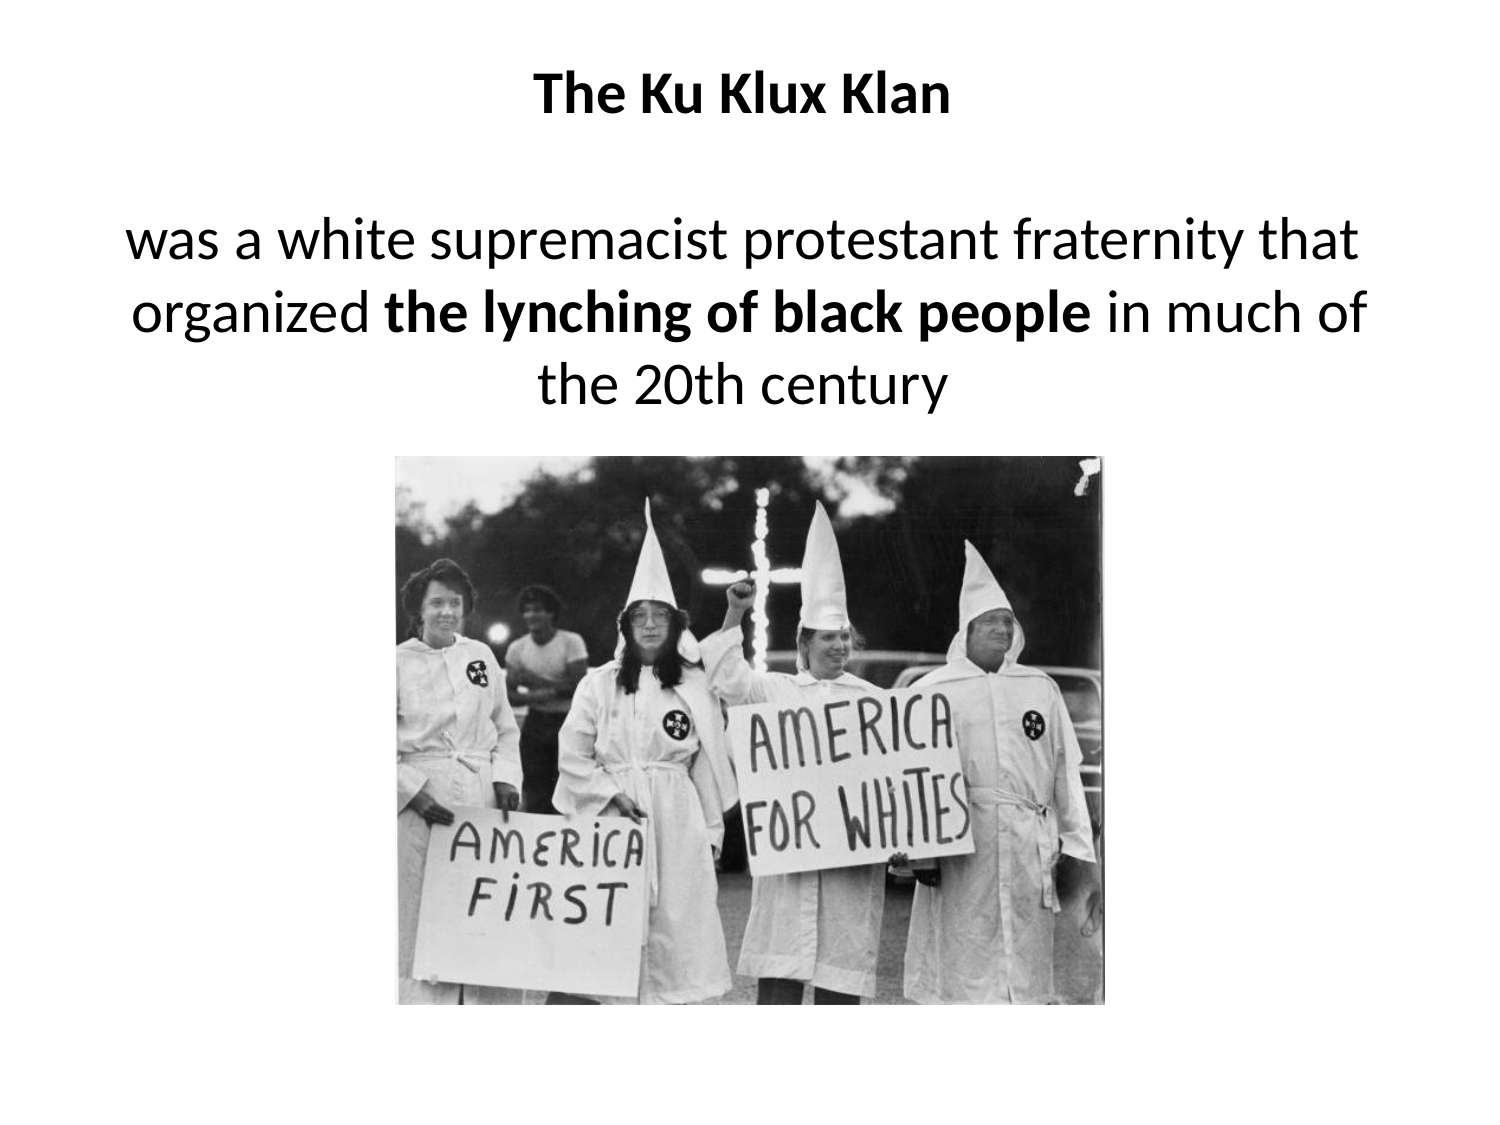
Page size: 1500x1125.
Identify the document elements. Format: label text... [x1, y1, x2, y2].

title The Ku Klux Klan was a white supremacist protestant fraternity that organized the lynching of black people in much of the 20th century [75, 45, 1425, 425]
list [74, 455, 1426, 1006]
